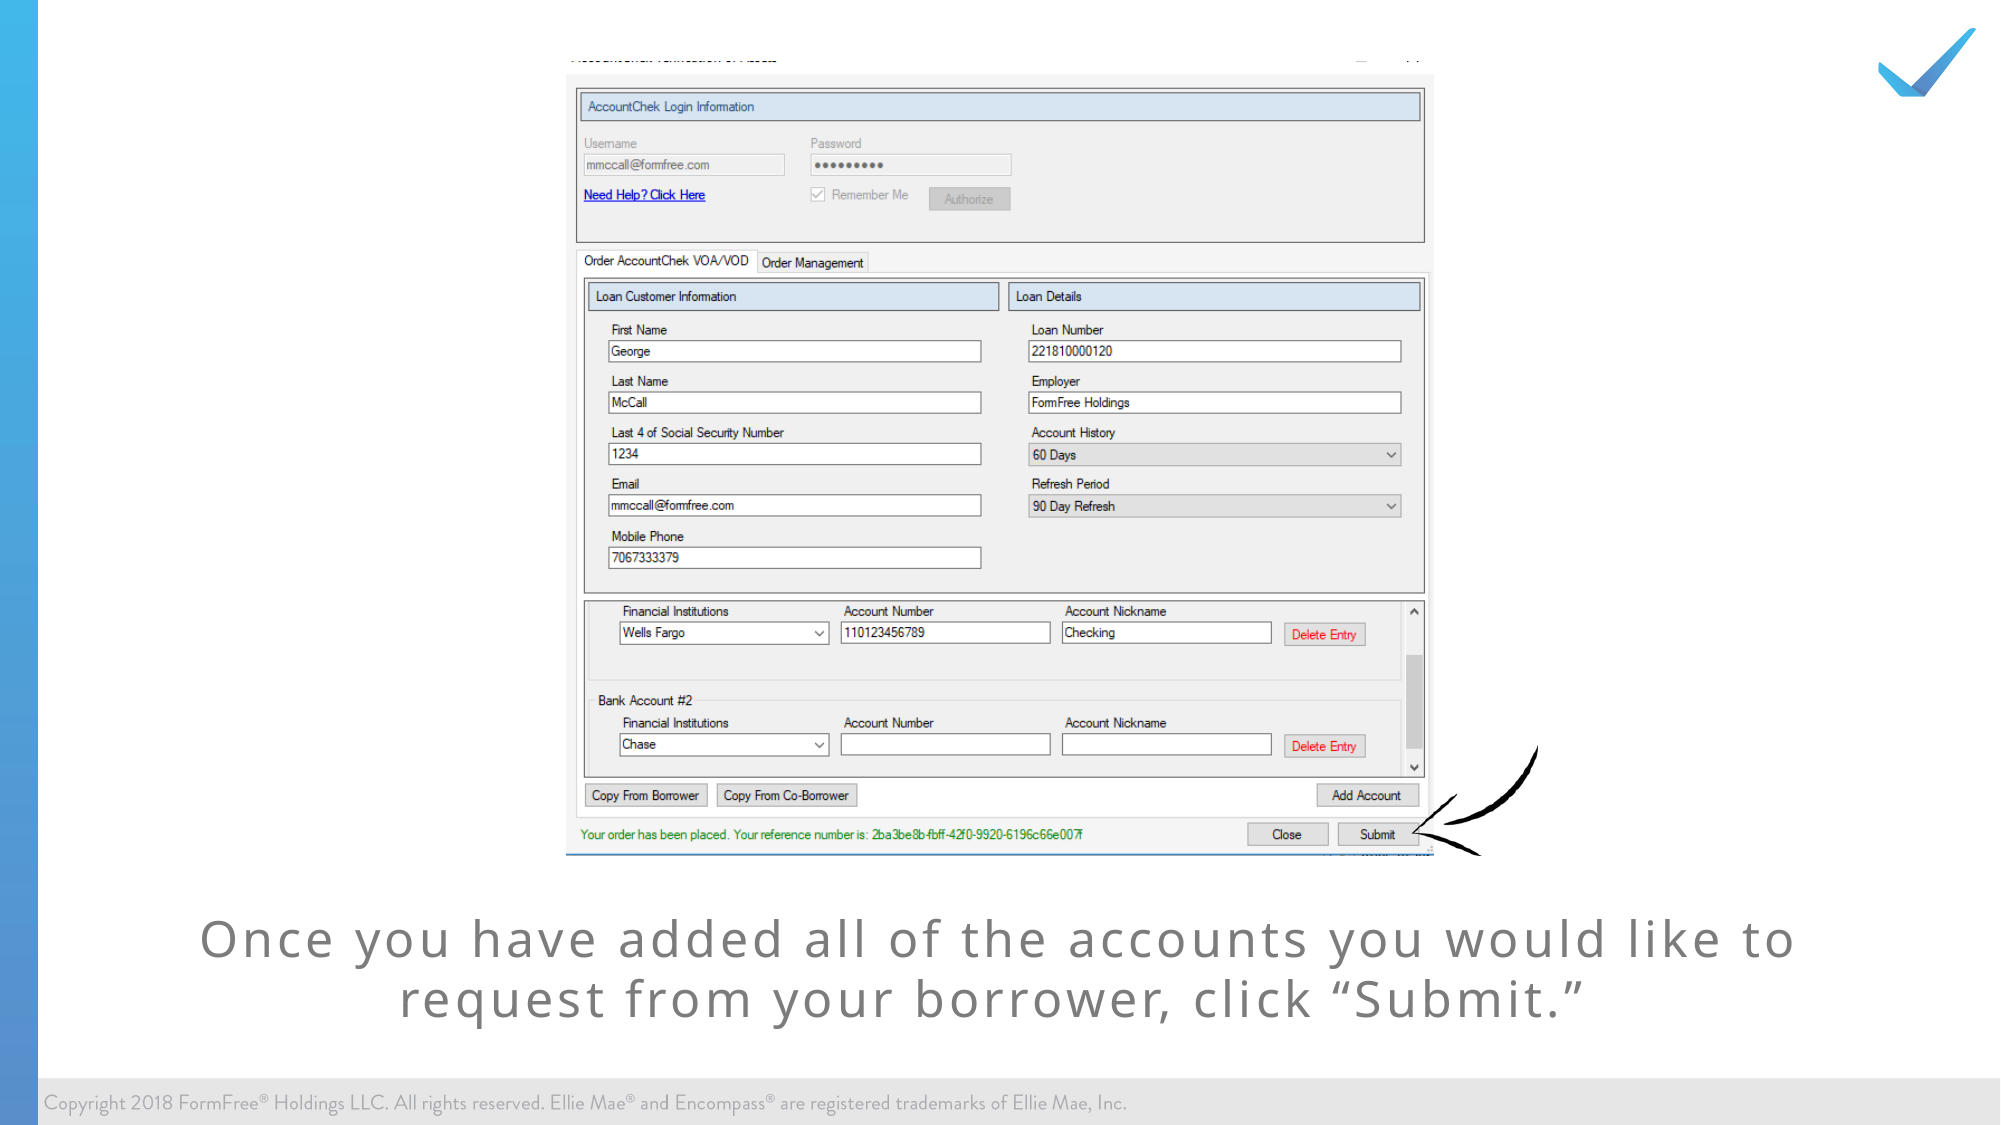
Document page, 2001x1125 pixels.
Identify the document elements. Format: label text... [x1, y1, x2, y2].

text_box Once you have added all of the accounts you would like to request from your borrower, click “Submit.” [137, 899, 1863, 1035]
picture [0, 0, 2001, 1125]
